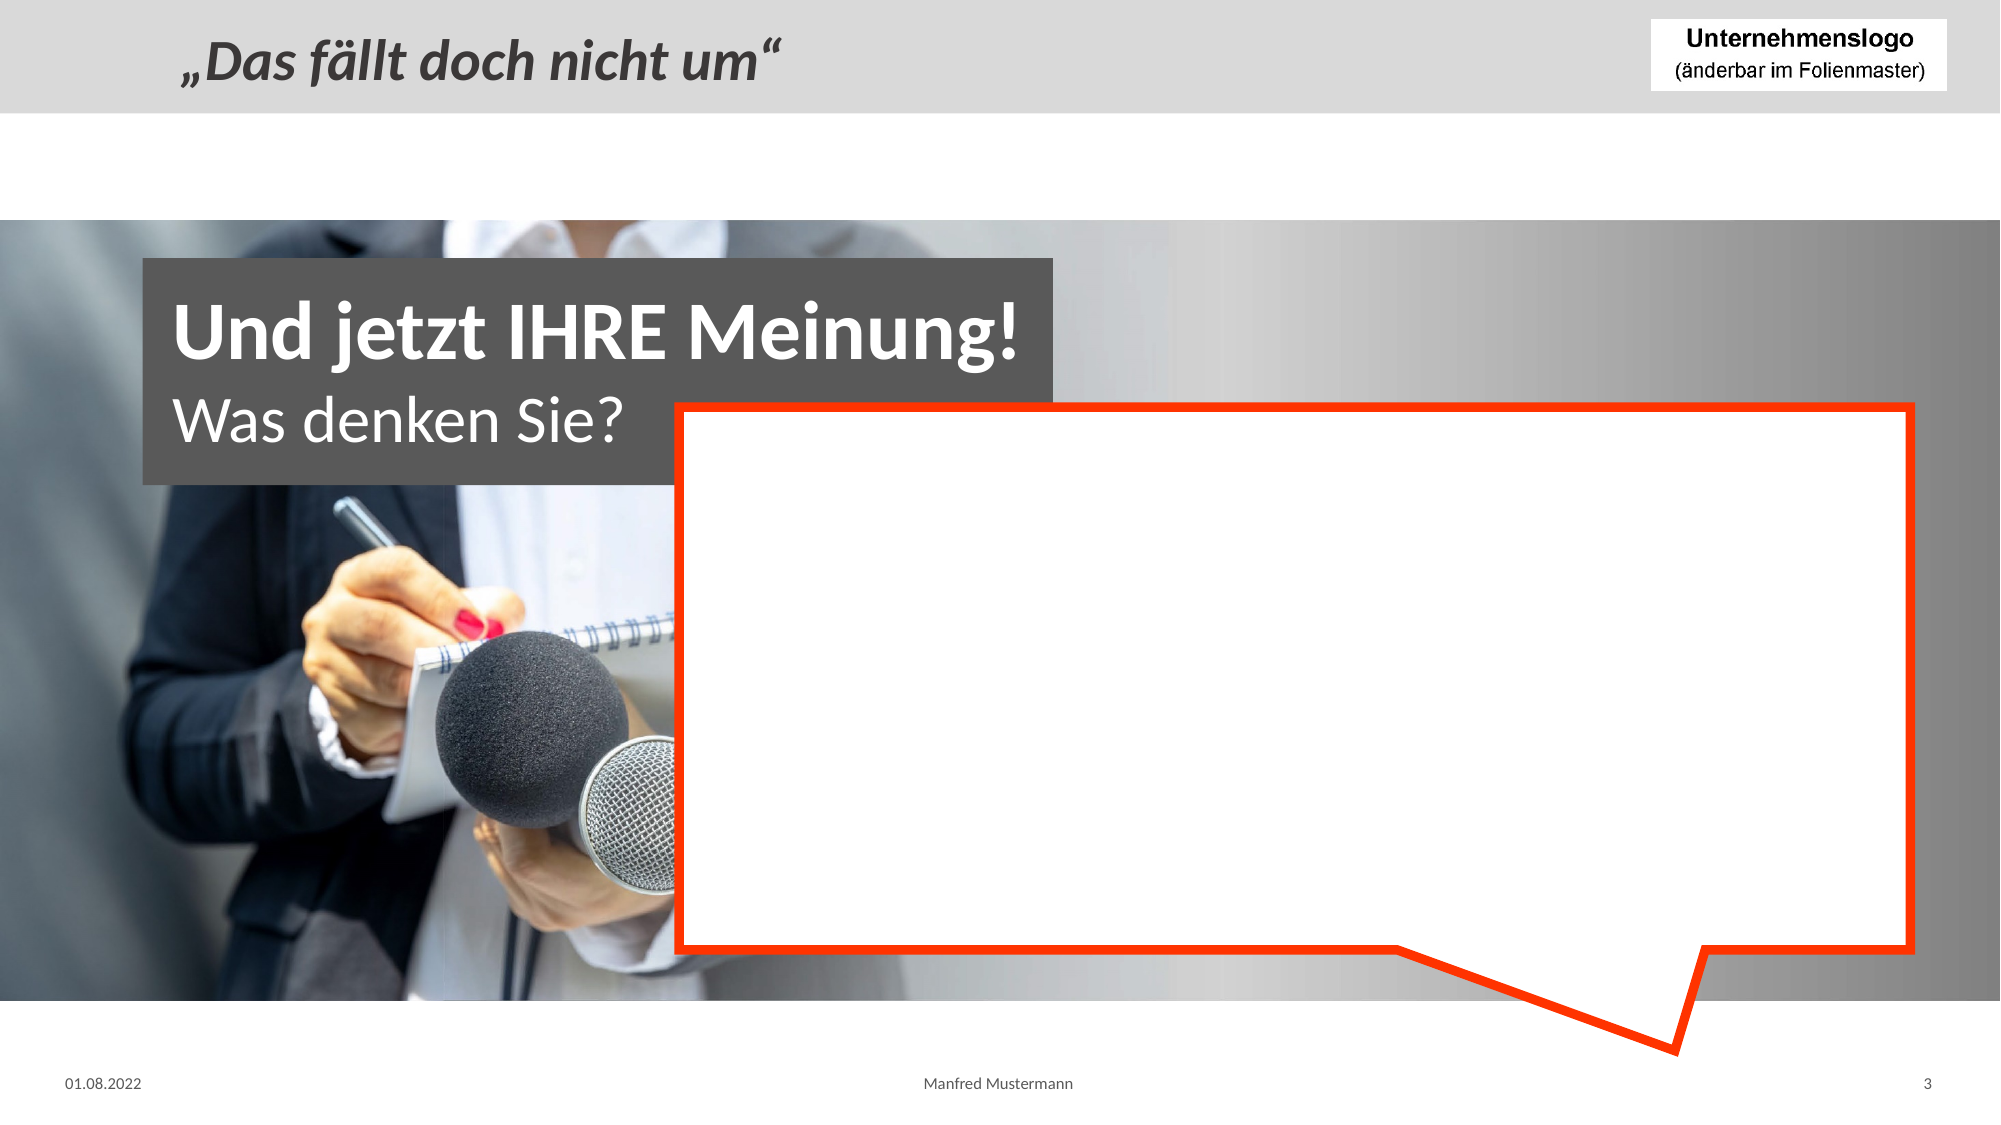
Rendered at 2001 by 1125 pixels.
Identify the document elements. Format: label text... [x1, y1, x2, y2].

slide_number 3 [1496, 1065, 1947, 1125]
picture [0, 220, 2000, 1001]
picture [1651, 19, 1947, 91]
text_box [1534, 1001, 1691, 1053]
footer Manfred Mustermann [661, 1065, 1337, 1125]
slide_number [50, 1065, 501, 1125]
